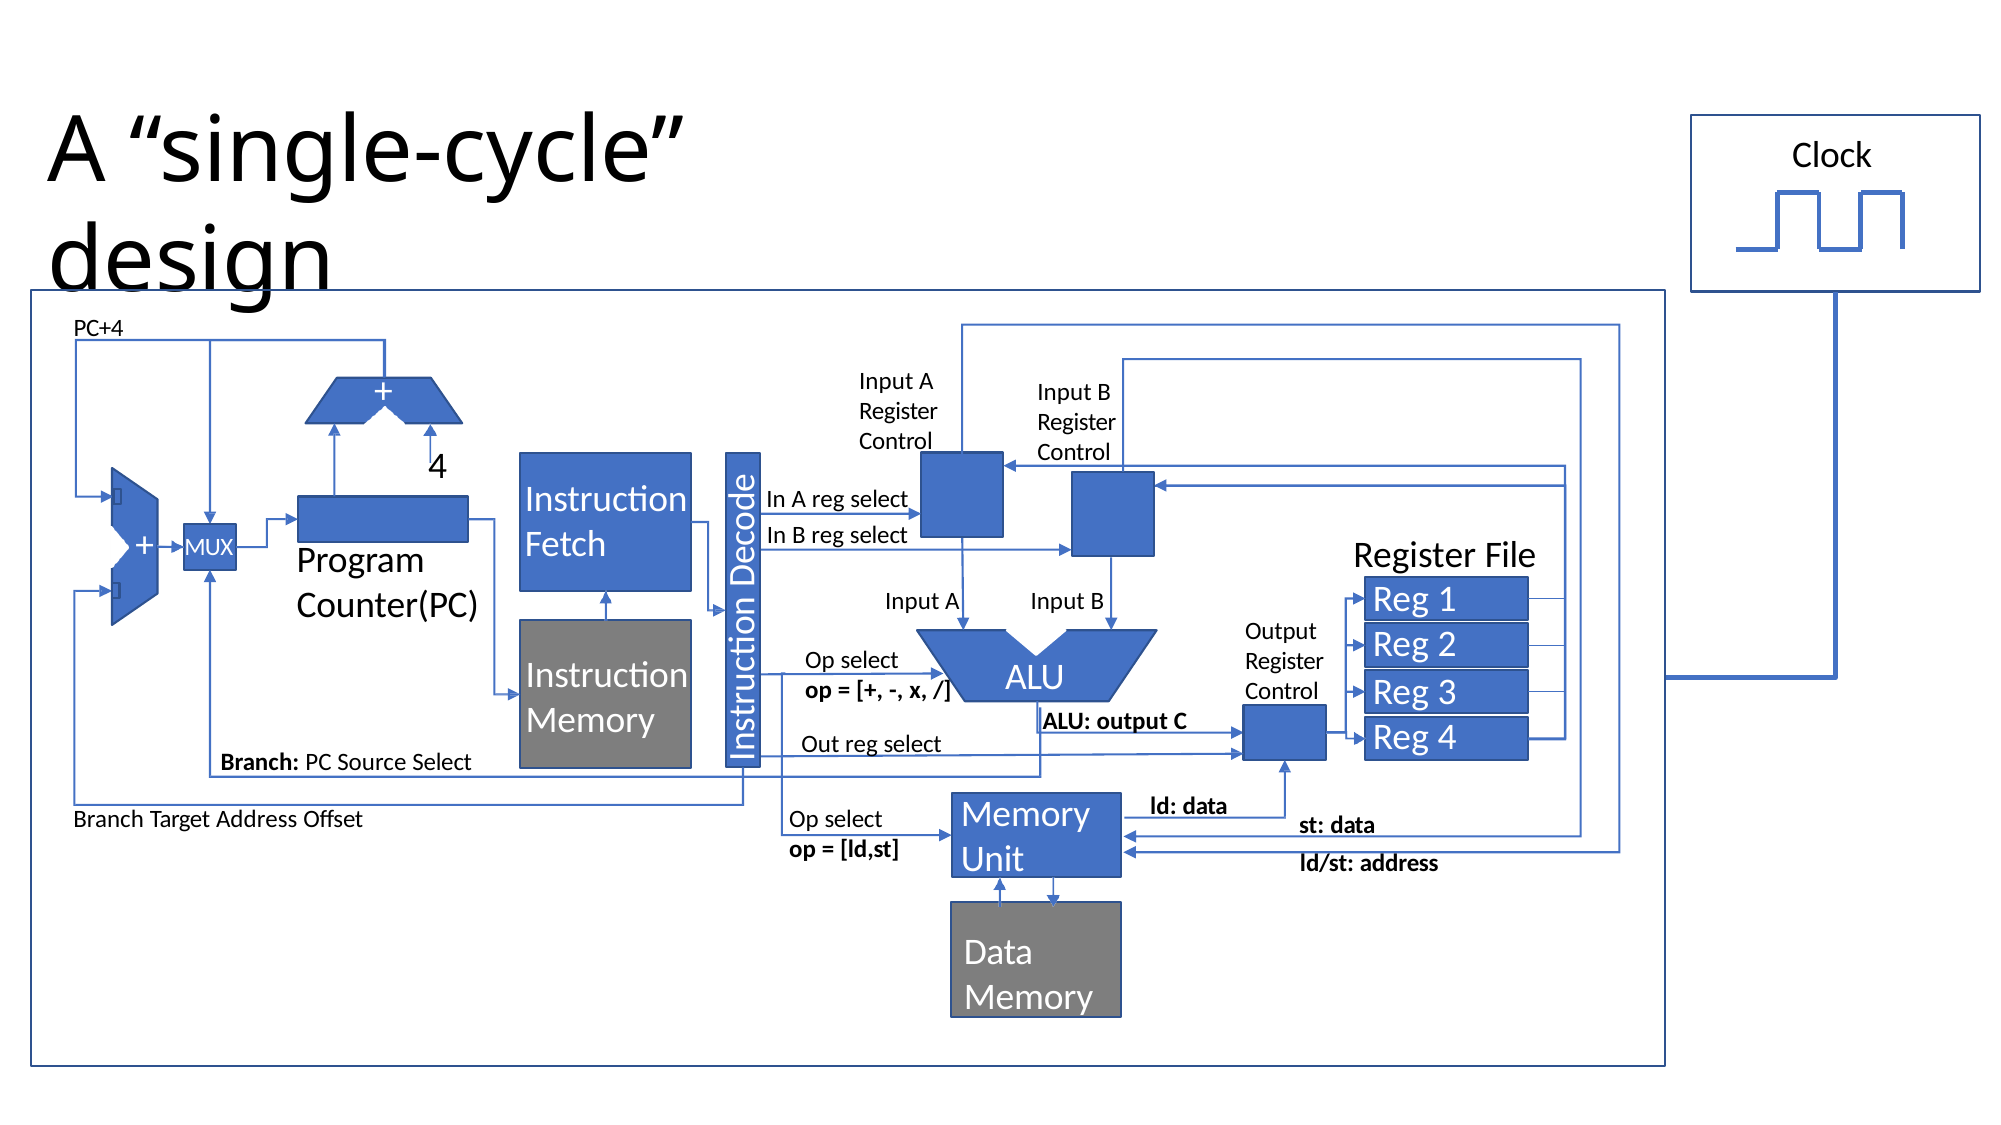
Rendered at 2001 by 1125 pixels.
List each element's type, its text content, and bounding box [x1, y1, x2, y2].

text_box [1906, 192, 1910, 762]
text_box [29, 189, 1906, 1068]
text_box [760, 113, 1982, 762]
title A “single-cycle” design [45, 87, 879, 186]
